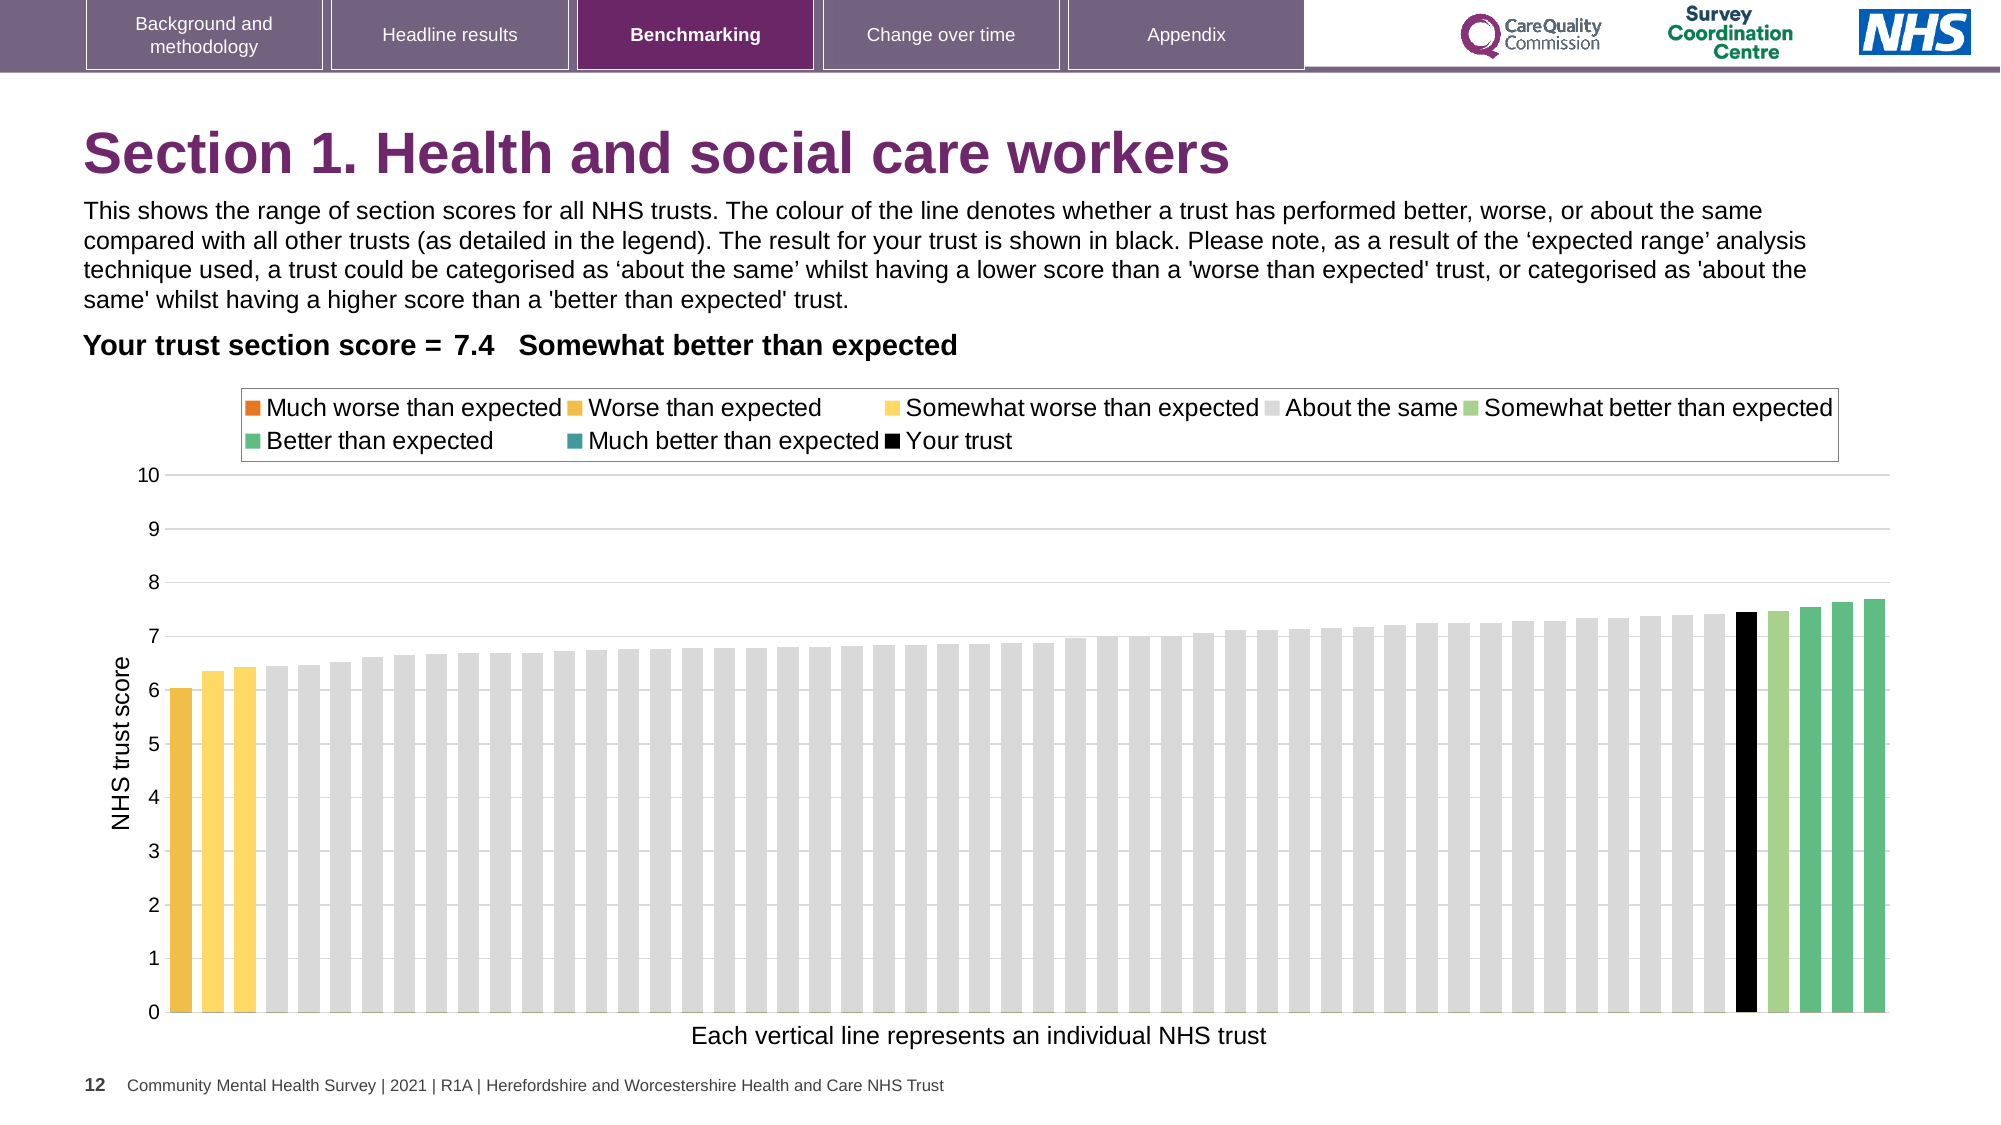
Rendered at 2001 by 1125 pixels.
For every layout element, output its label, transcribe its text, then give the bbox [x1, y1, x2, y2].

title Section 1. Health and social care workers [68, 100, 1942, 209]
table_header 7.4 [448, 323, 518, 369]
text_box 12 [84, 1065, 122, 1125]
picture [1666, 3, 1794, 61]
text_box This shows the range of section scores for all NHS trusts. The colour of the line denotes whether a trust has performed better, worse, or about the same compared with all other trusts (as detailed in the legend). The result for your trust is shown in black. Please note, as a result of the ‘expected range’ analysis technique used, a trust could be categorised as ‘about the same’ whilst having a lower score than a 'worse than expected' trust, or categorised as 'about the same' whilst having a higher score than a 'better than expected' trust. [68, 186, 1889, 322]
table_header Somewhat better than expected [518, 323, 1807, 369]
chart [99, 369, 1923, 1036]
table_header Your trust section score = [53, 323, 448, 370]
picture [1859, 9, 1971, 55]
picture [1460, 13, 1602, 59]
text_box Each vertical line represents an individual NHS trust [676, 1036, 1283, 1058]
